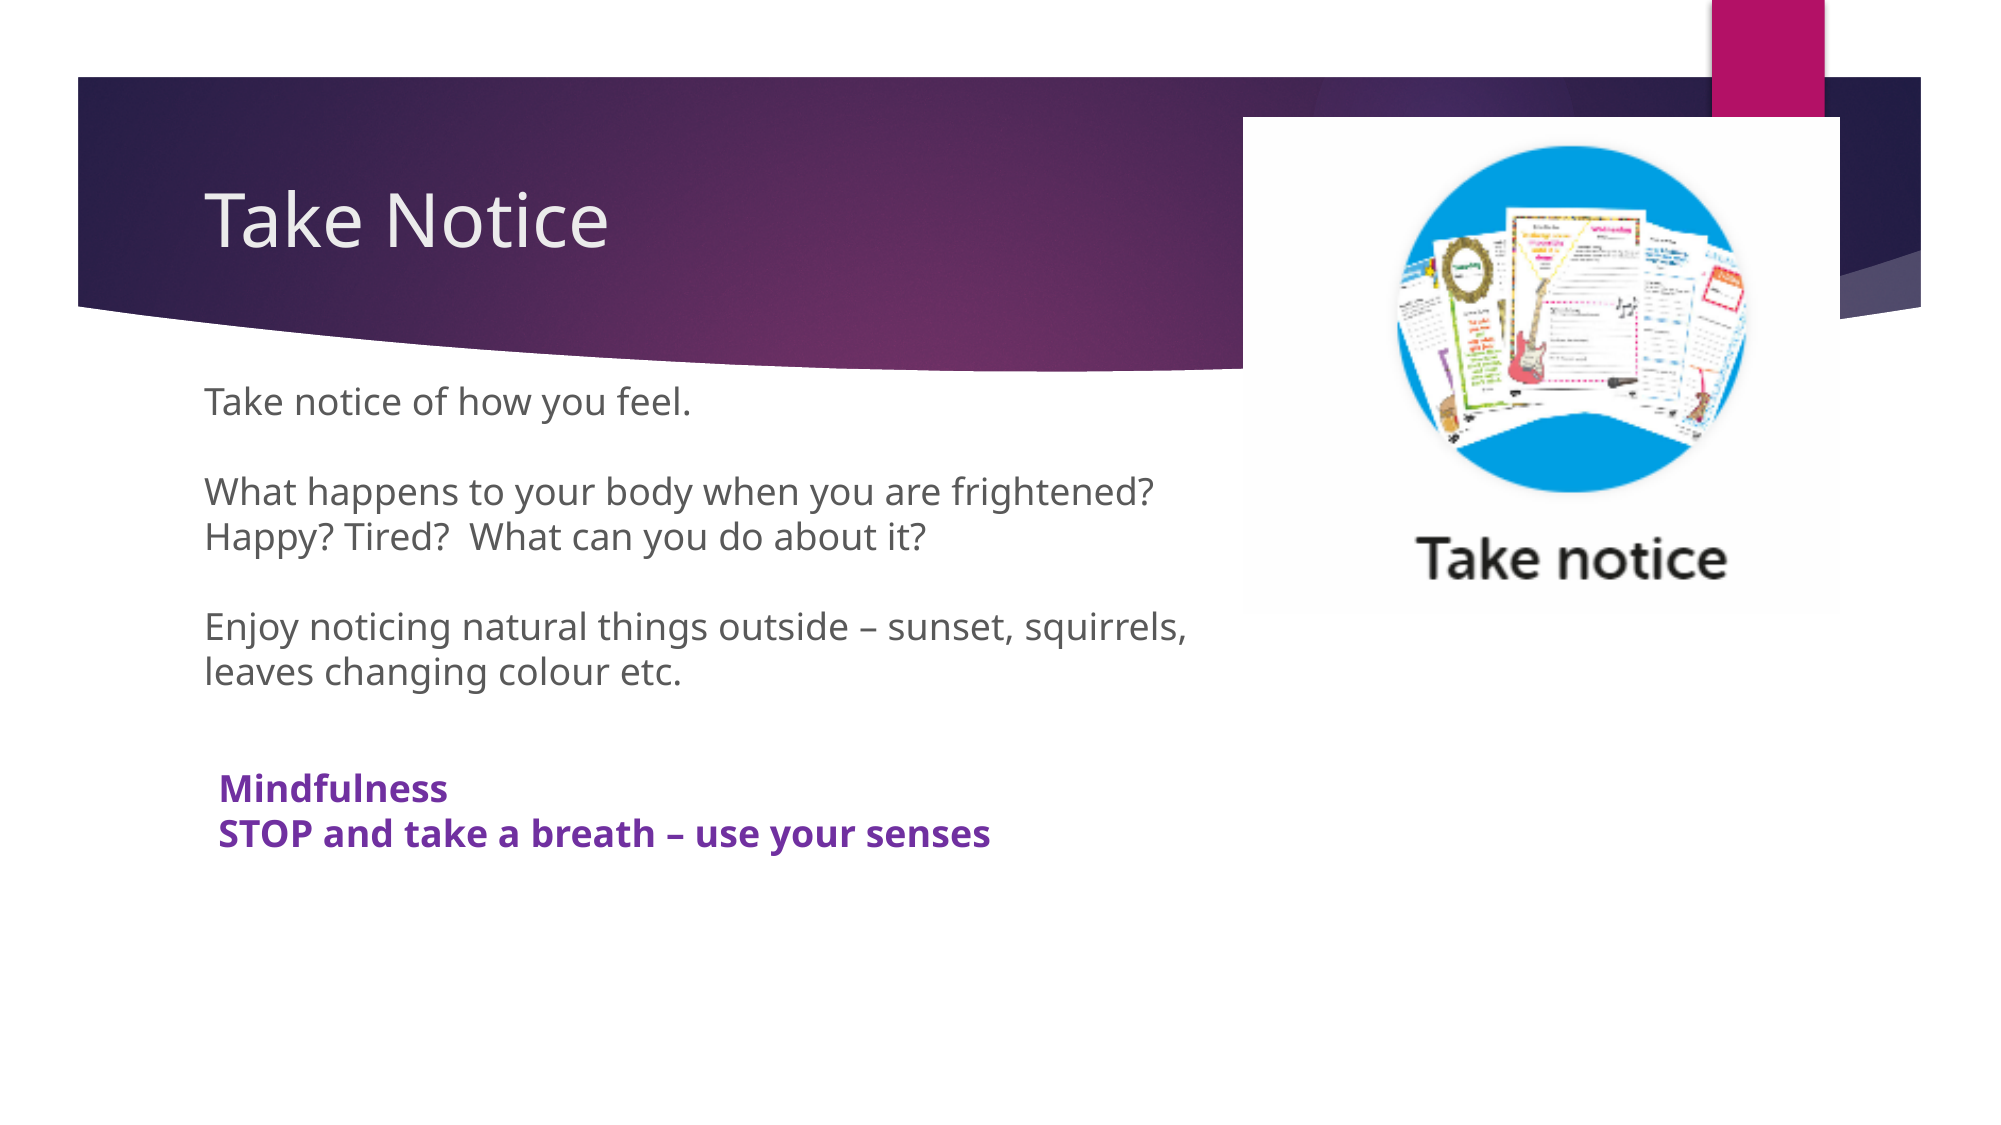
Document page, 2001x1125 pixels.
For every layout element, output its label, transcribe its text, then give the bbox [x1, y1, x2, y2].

text_box Mindfulness STOP and take a breath – use your senses [203, 712, 1542, 863]
title Take Notice [189, 159, 1237, 276]
picture [1243, 116, 1840, 614]
text_box Take notice of how you feel. What happens to your body when you are frightened? Happy? Tired? What can you do about it? Enjoy noticing natural things outside – sunset, squirrels, leaves changing colour etc. [189, 370, 1258, 701]
